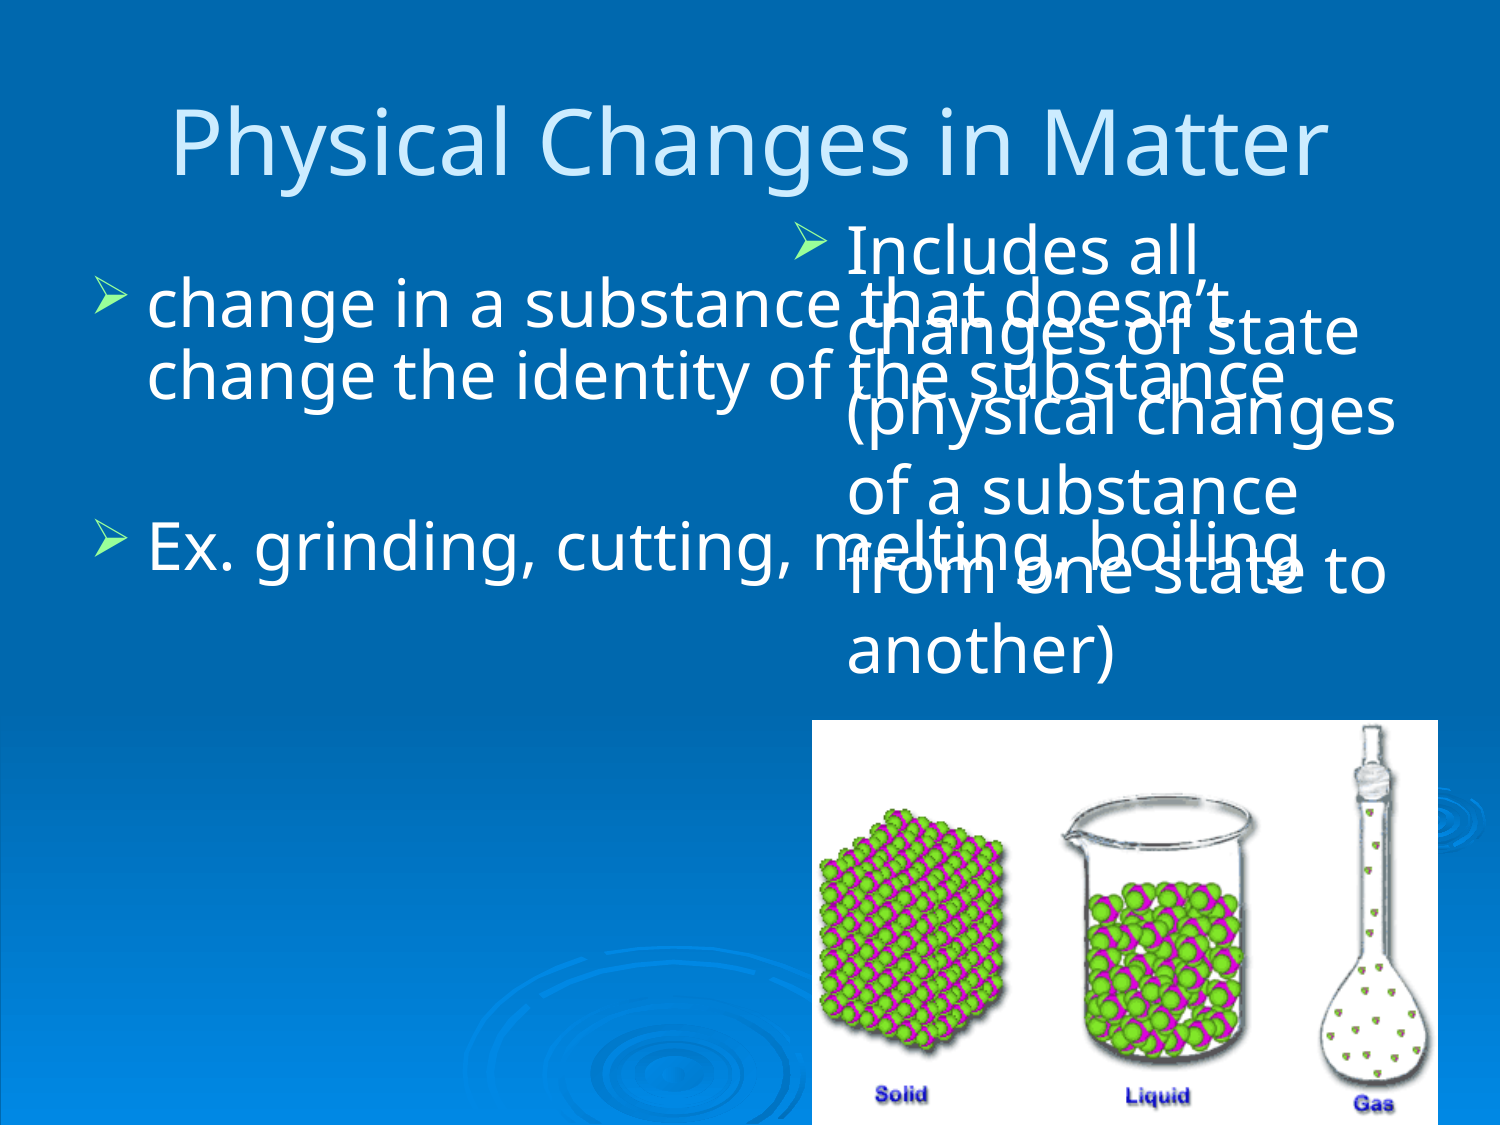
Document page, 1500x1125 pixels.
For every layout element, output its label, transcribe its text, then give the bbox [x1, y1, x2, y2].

title Physical Changes in Matter [74, 45, 1426, 233]
picture [812, 720, 1438, 1125]
list change in a substance that doesn’t change the identity of the substance Ex. grinding, cutting, melting, boiling [74, 262, 1426, 1006]
list Includes all changes of state (physical changes of a substance from one state to another) [774, 199, 1438, 601]
